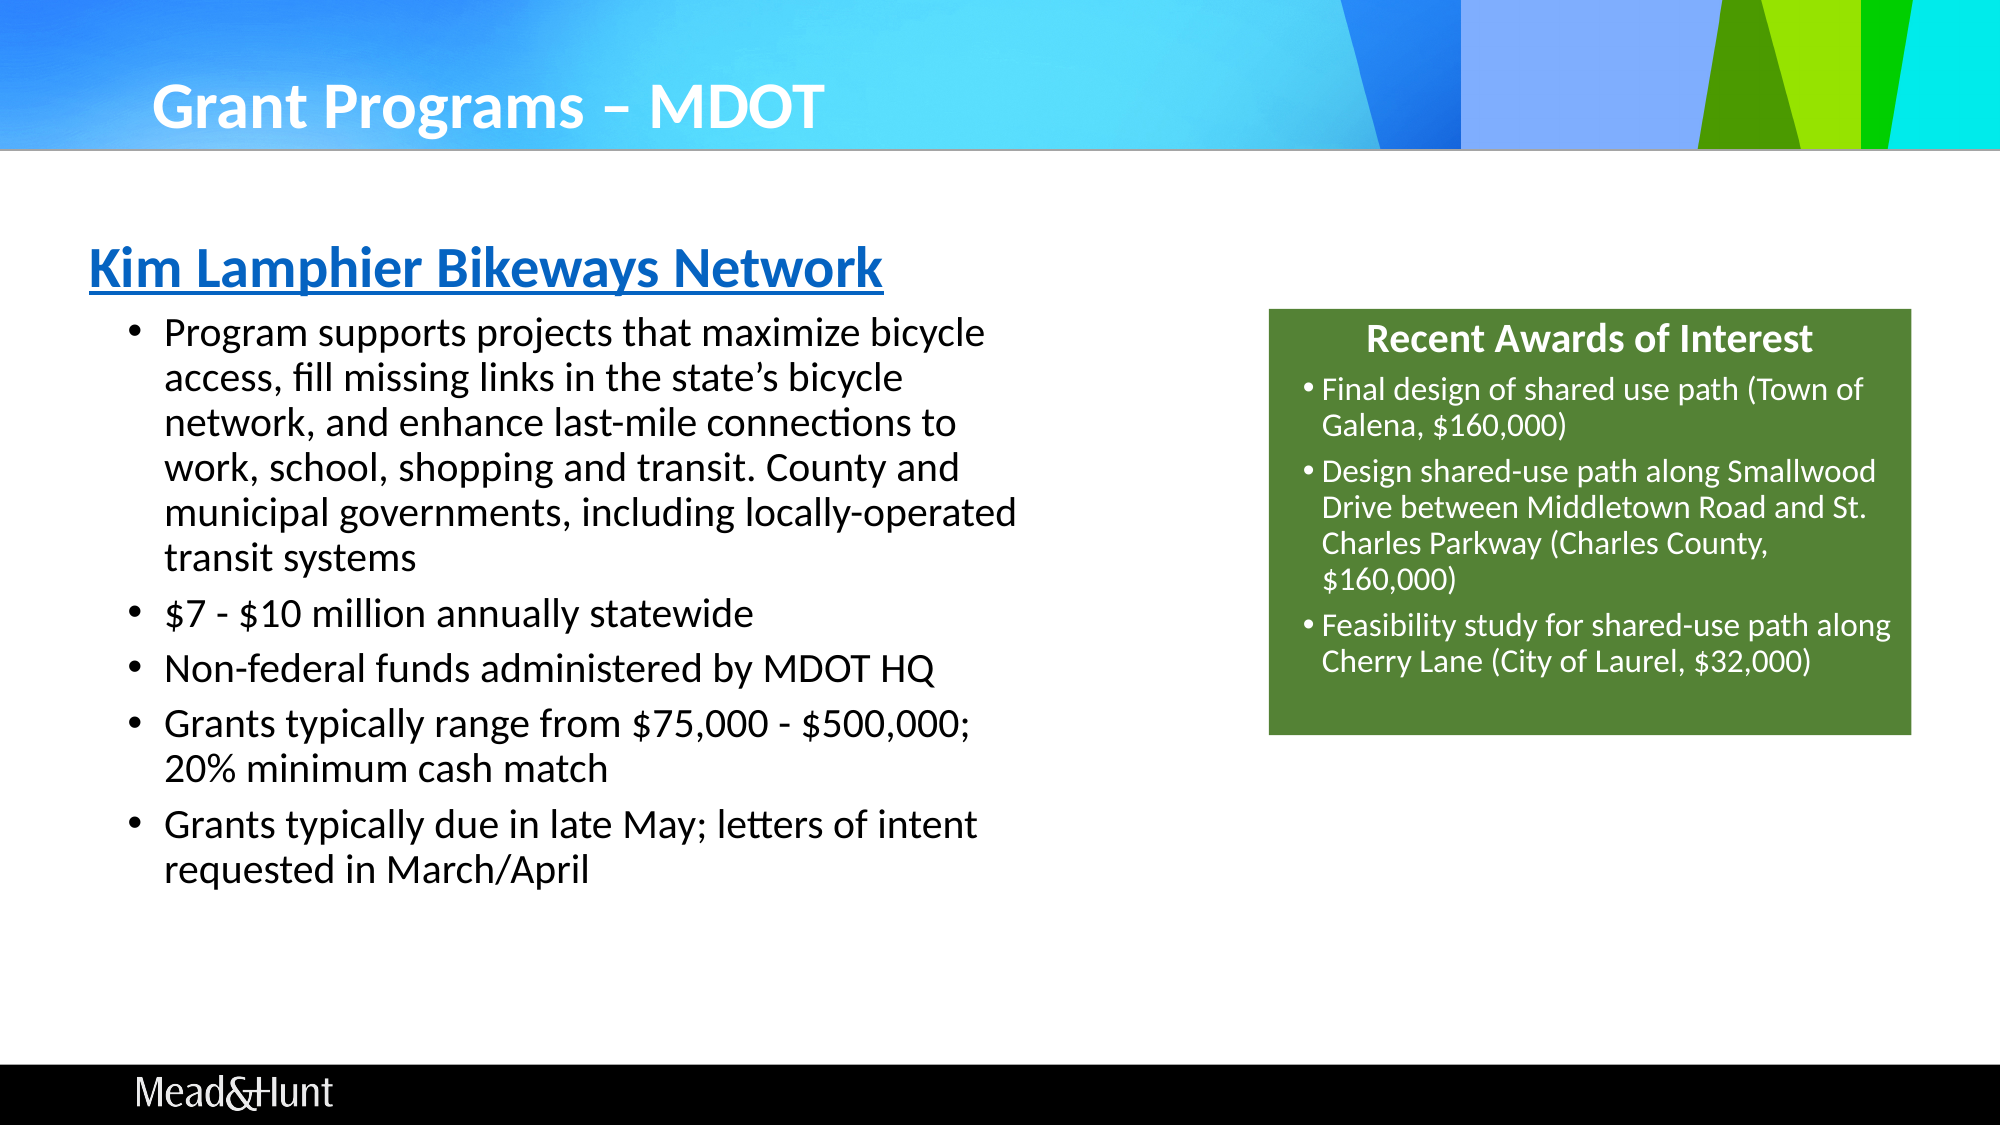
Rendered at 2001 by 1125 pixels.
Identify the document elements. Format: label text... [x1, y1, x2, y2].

text_box Recent Awards of Interest Final design of shared use path (Town of Galena, $160,000) Design shared-use path along Smallwood Drive between Middletown Road and St. Charles Parkway (Charles County, $160,000) Feasibility study for shared-use path along Cherry Lane (City of Laurel, $32,000) [1268, 308, 1912, 736]
picture [137, 1075, 333, 1111]
list Kim Lamphier Bikeways Network Program supports projects that maximize bicycle access, fill missing links in the state’s bicycle network, and enhance last-mile connections to work, school, shopping and transit. County and municipal governments, including locally-operated transit systems $7 - $10 million annually statewide Non-federal funds administered by MDOT HQ Grants typically range from $75,000 - $500,000; 20% minimum cash match Grants typically due in late May; letters of intent requested in March/April [74, 229, 1049, 984]
text_box [1137, 229, 1872, 944]
picture [0, 0, 2000, 149]
title Grant Programs – MDOT [137, 24, 1815, 150]
